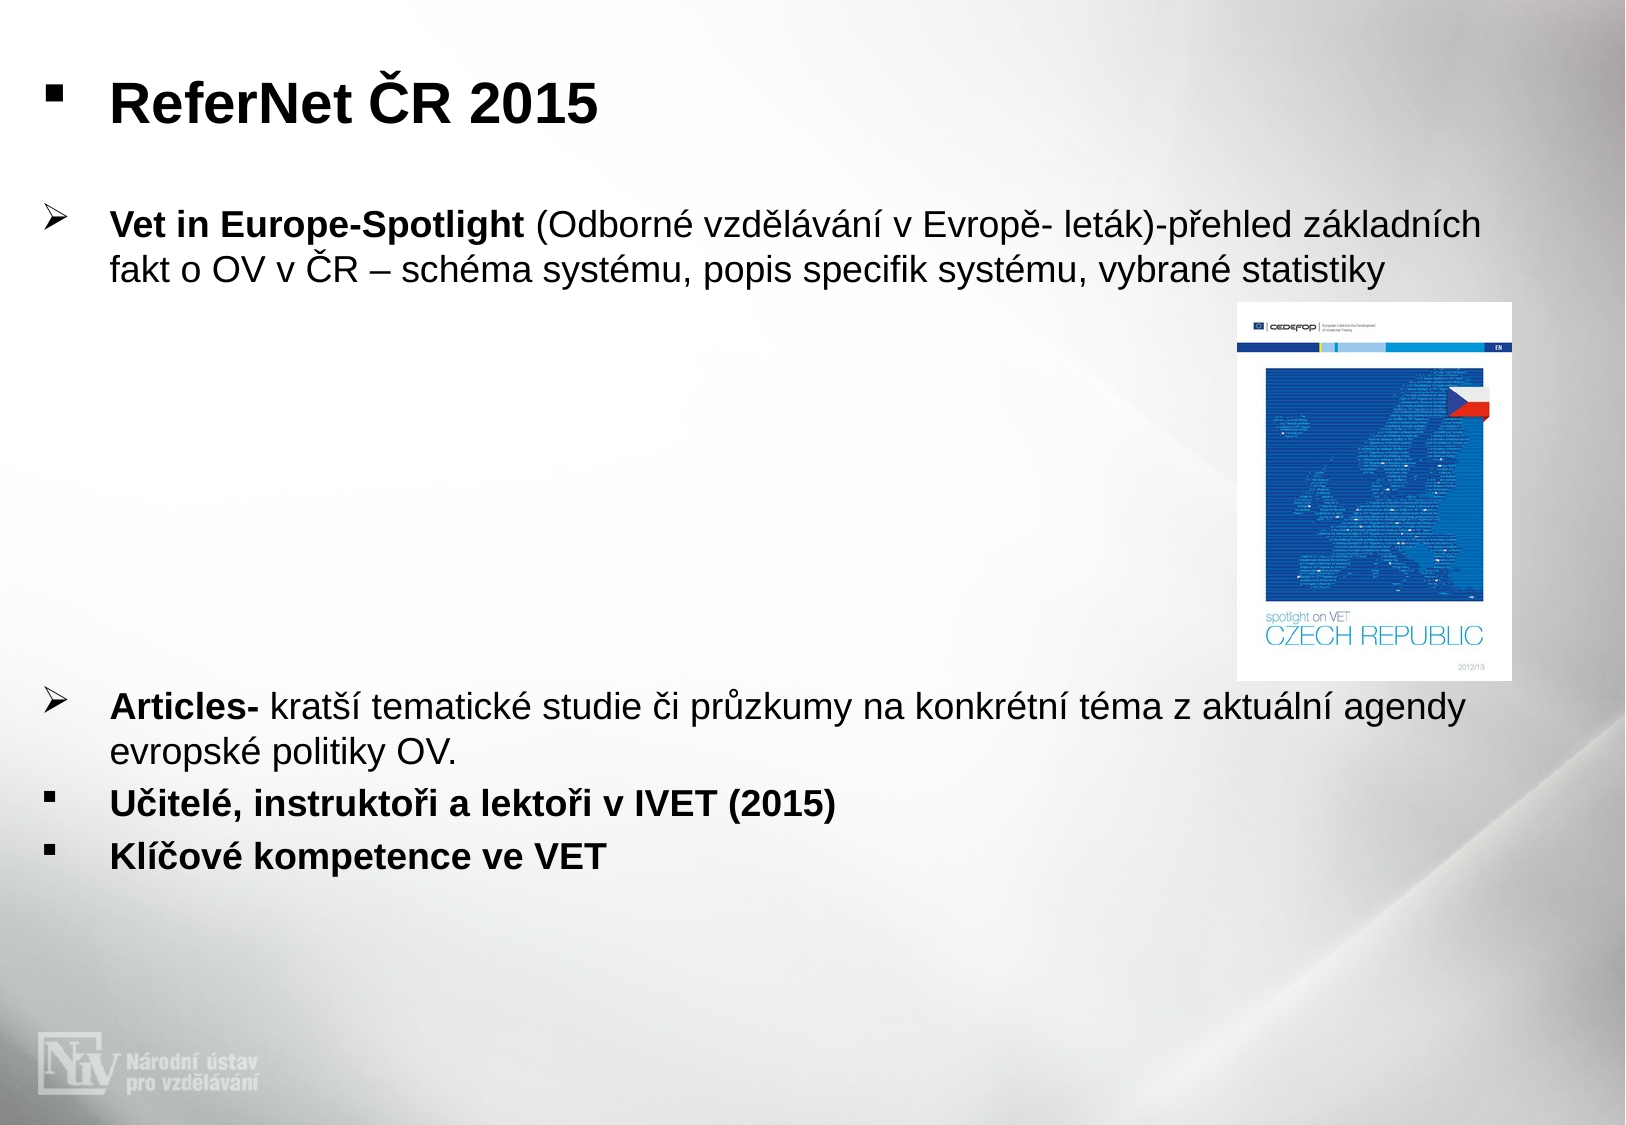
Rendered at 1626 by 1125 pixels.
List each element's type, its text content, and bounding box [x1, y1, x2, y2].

picture [0, 0, 1626, 1125]
list ReferNet ČR 2015 Vet in Europe-Spotlight (Odborné vzdělávání v Evropě- leták)-přehled základních fakt o OV v ČR – schéma systému, popis specifik systému, vybrané statistiky Articles- kratší tematické studie či průzkumy na konkrétní téma z aktuální agendy evropské politiky OV. Učitelé, instruktoři a lektoři v IVET (2015) Klíčové kompetence ve VET [27, 58, 1563, 1004]
